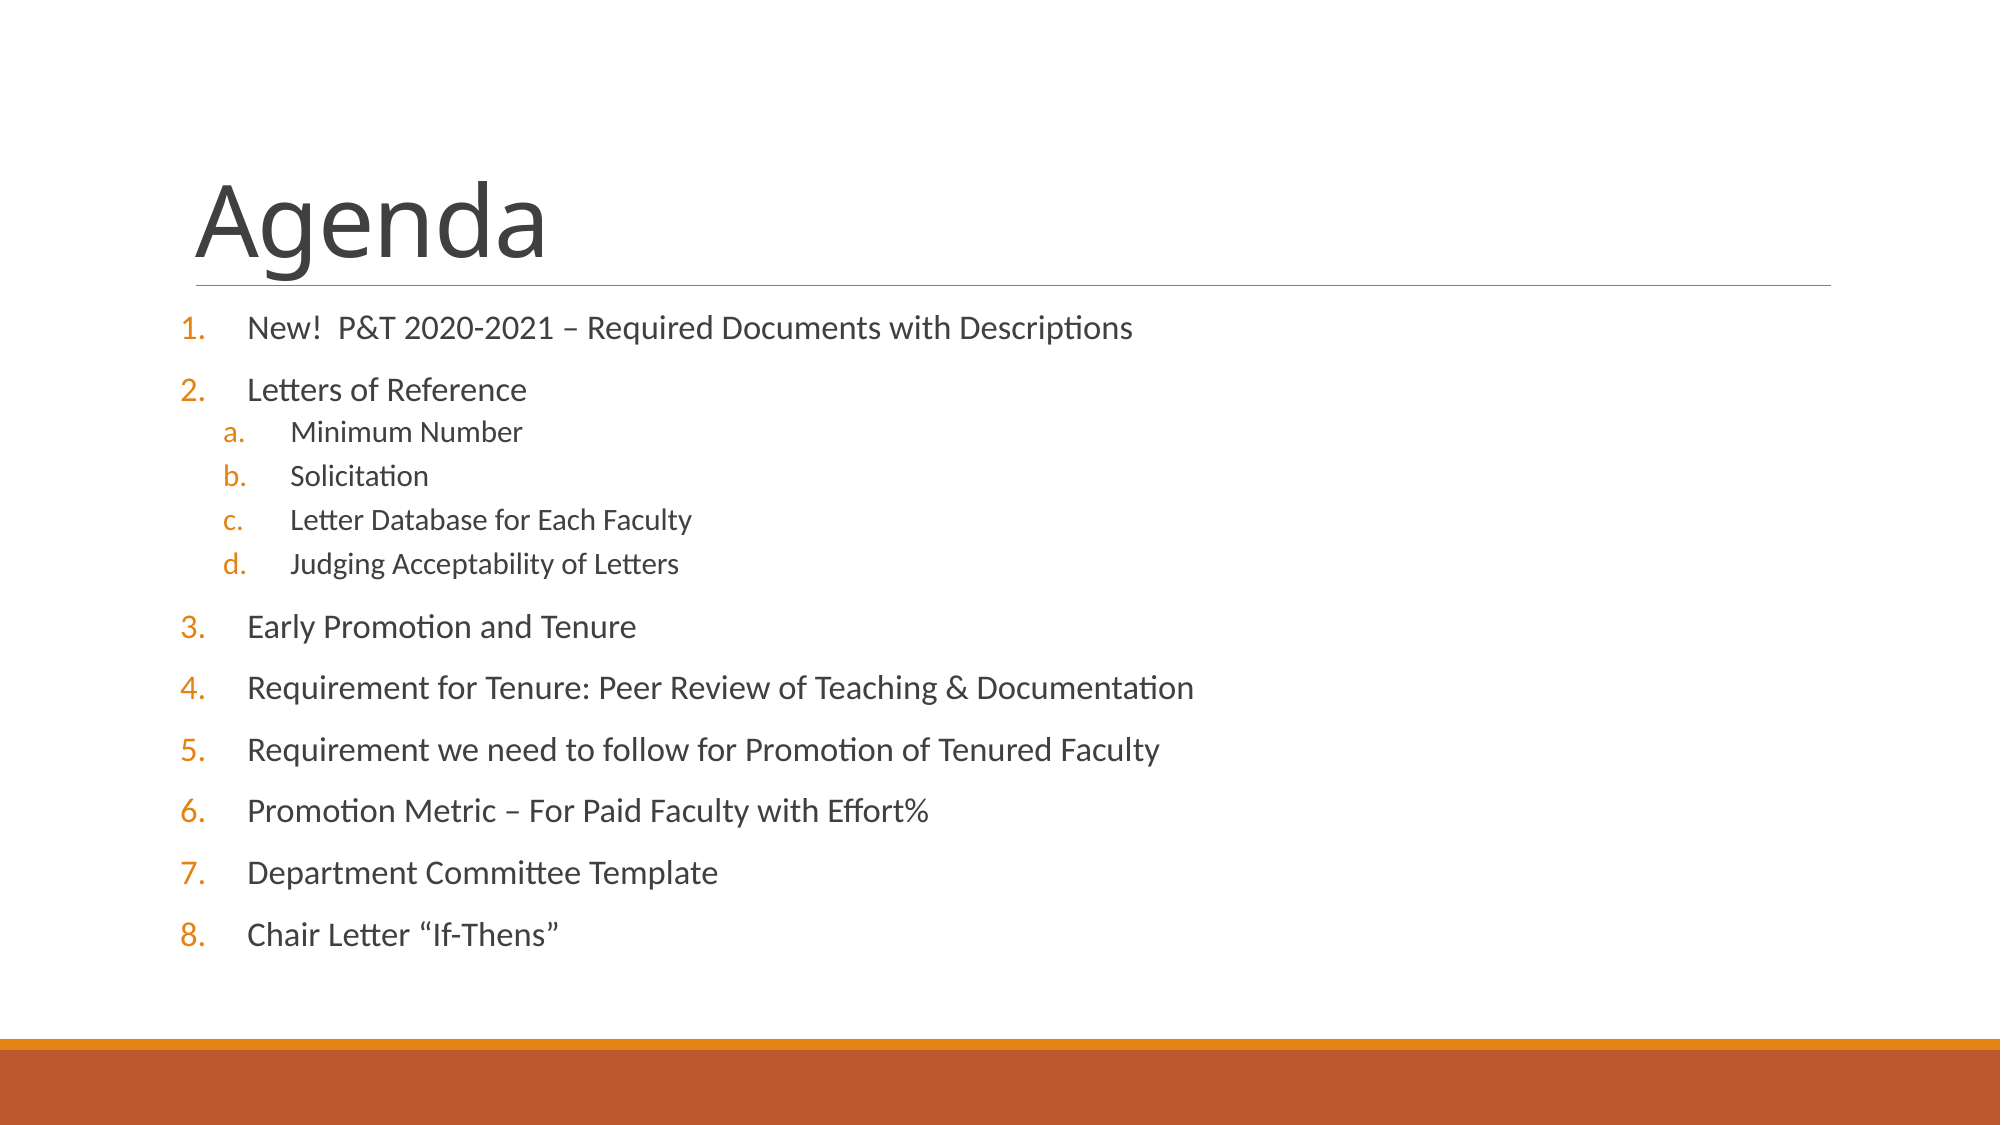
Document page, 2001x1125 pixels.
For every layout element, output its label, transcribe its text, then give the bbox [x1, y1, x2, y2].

list New! P&T 2020-2021 – Required Documents with Descriptions Letters of Reference Minimum Number Solicitation Letter Database for Each Faculty Judging Acceptability of Letters Early Promotion and Tenure Requirement for Tenure: Peer Review of Teaching & Documentation Requirement we need to follow for Promotion of Tenured Faculty Promotion Metric – For Paid Faculty with Effort% Department Committee Template Chair Letter “If-Thens” [180, 302, 1830, 963]
title Agenda [180, 47, 1830, 285]
